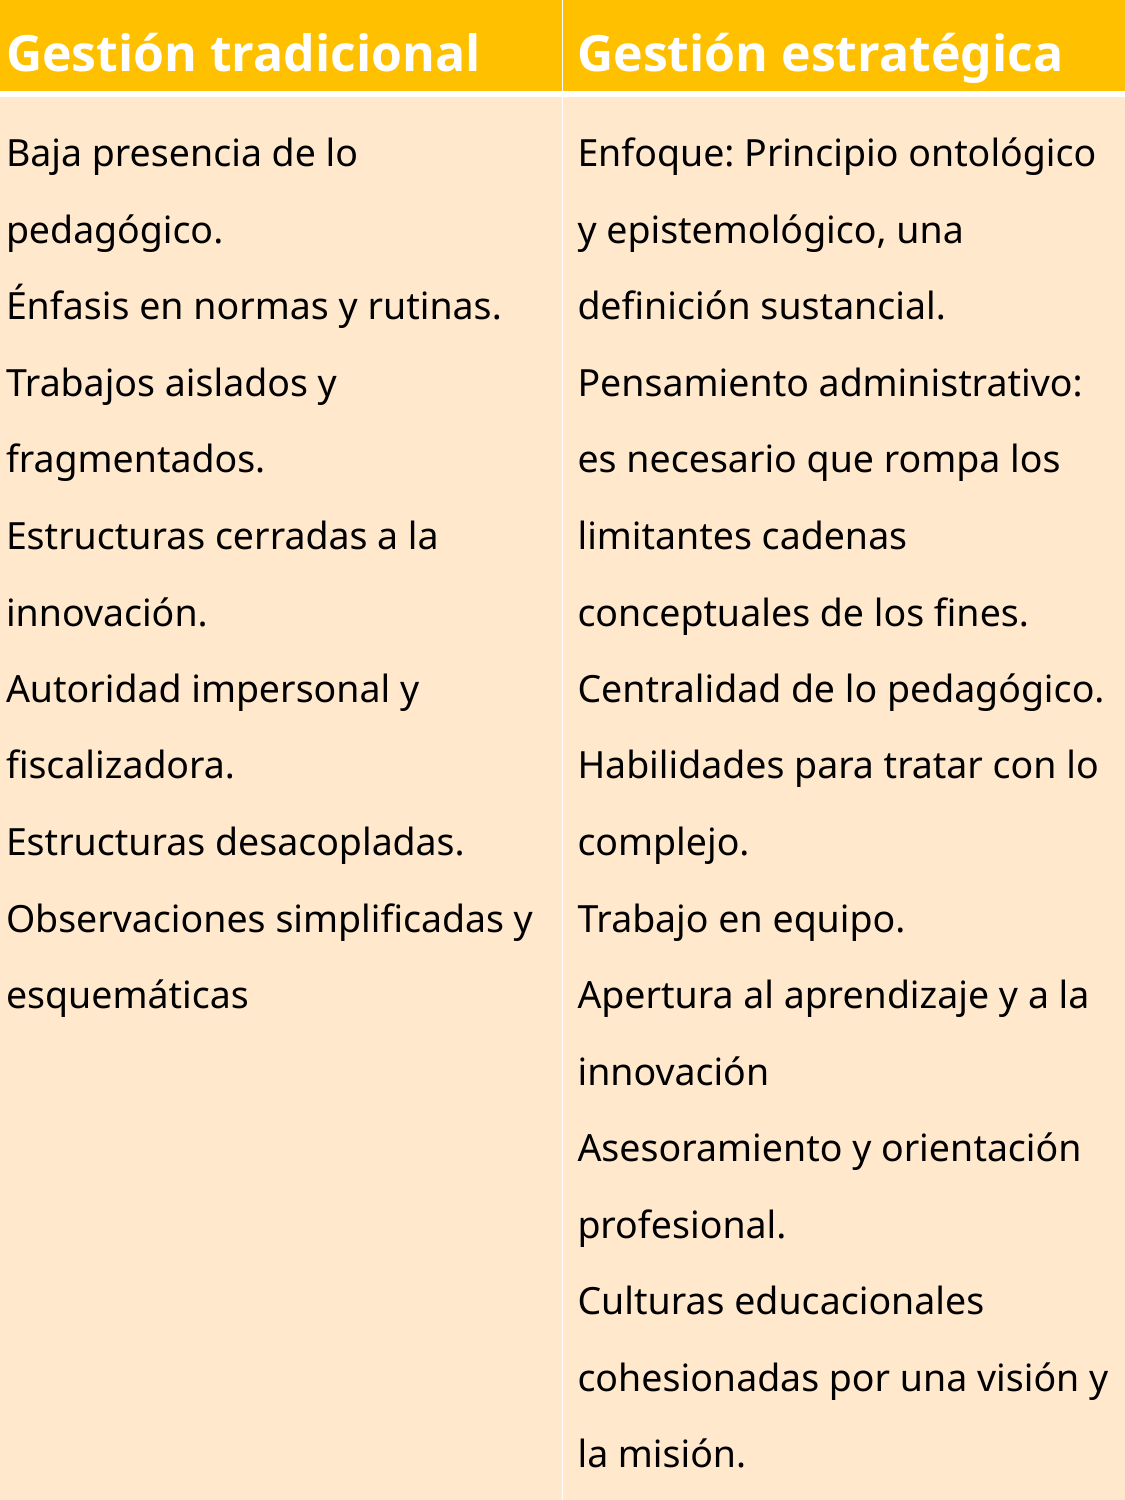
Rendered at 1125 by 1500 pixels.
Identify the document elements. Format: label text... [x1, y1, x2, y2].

table_header Gestión estratégica [563, 0, 1125, 91]
table_header Gestión tradicional [0, 0, 562, 91]
table_cell Enfoque: Principio ontológico y epistemológico, una definición sustancial. Pensamiento administrativo: es necesario que rompa los limitantes cadenas conceptuales de los fines. Centralidad de lo pedagógico. Habilidades para tratar con lo complejo. Trabajo en equipo. Apertura al aprendizaje y a la innovación Asesoramiento y orientación profesional. Culturas educacionales cohesionadas por una visión y la misión. Intervenciones sistémicas y estratégicas. [563, 97, 1125, 1500]
table_cell Baja presencia de lo pedagógico. Énfasis en normas y rutinas. Trabajos aislados y fragmentados. Estructuras cerradas a la innovación. Autoridad impersonal y fiscalizadora. Estructuras desacopladas. Observaciones simplificadas y esquemáticas [0, 97, 562, 1500]
